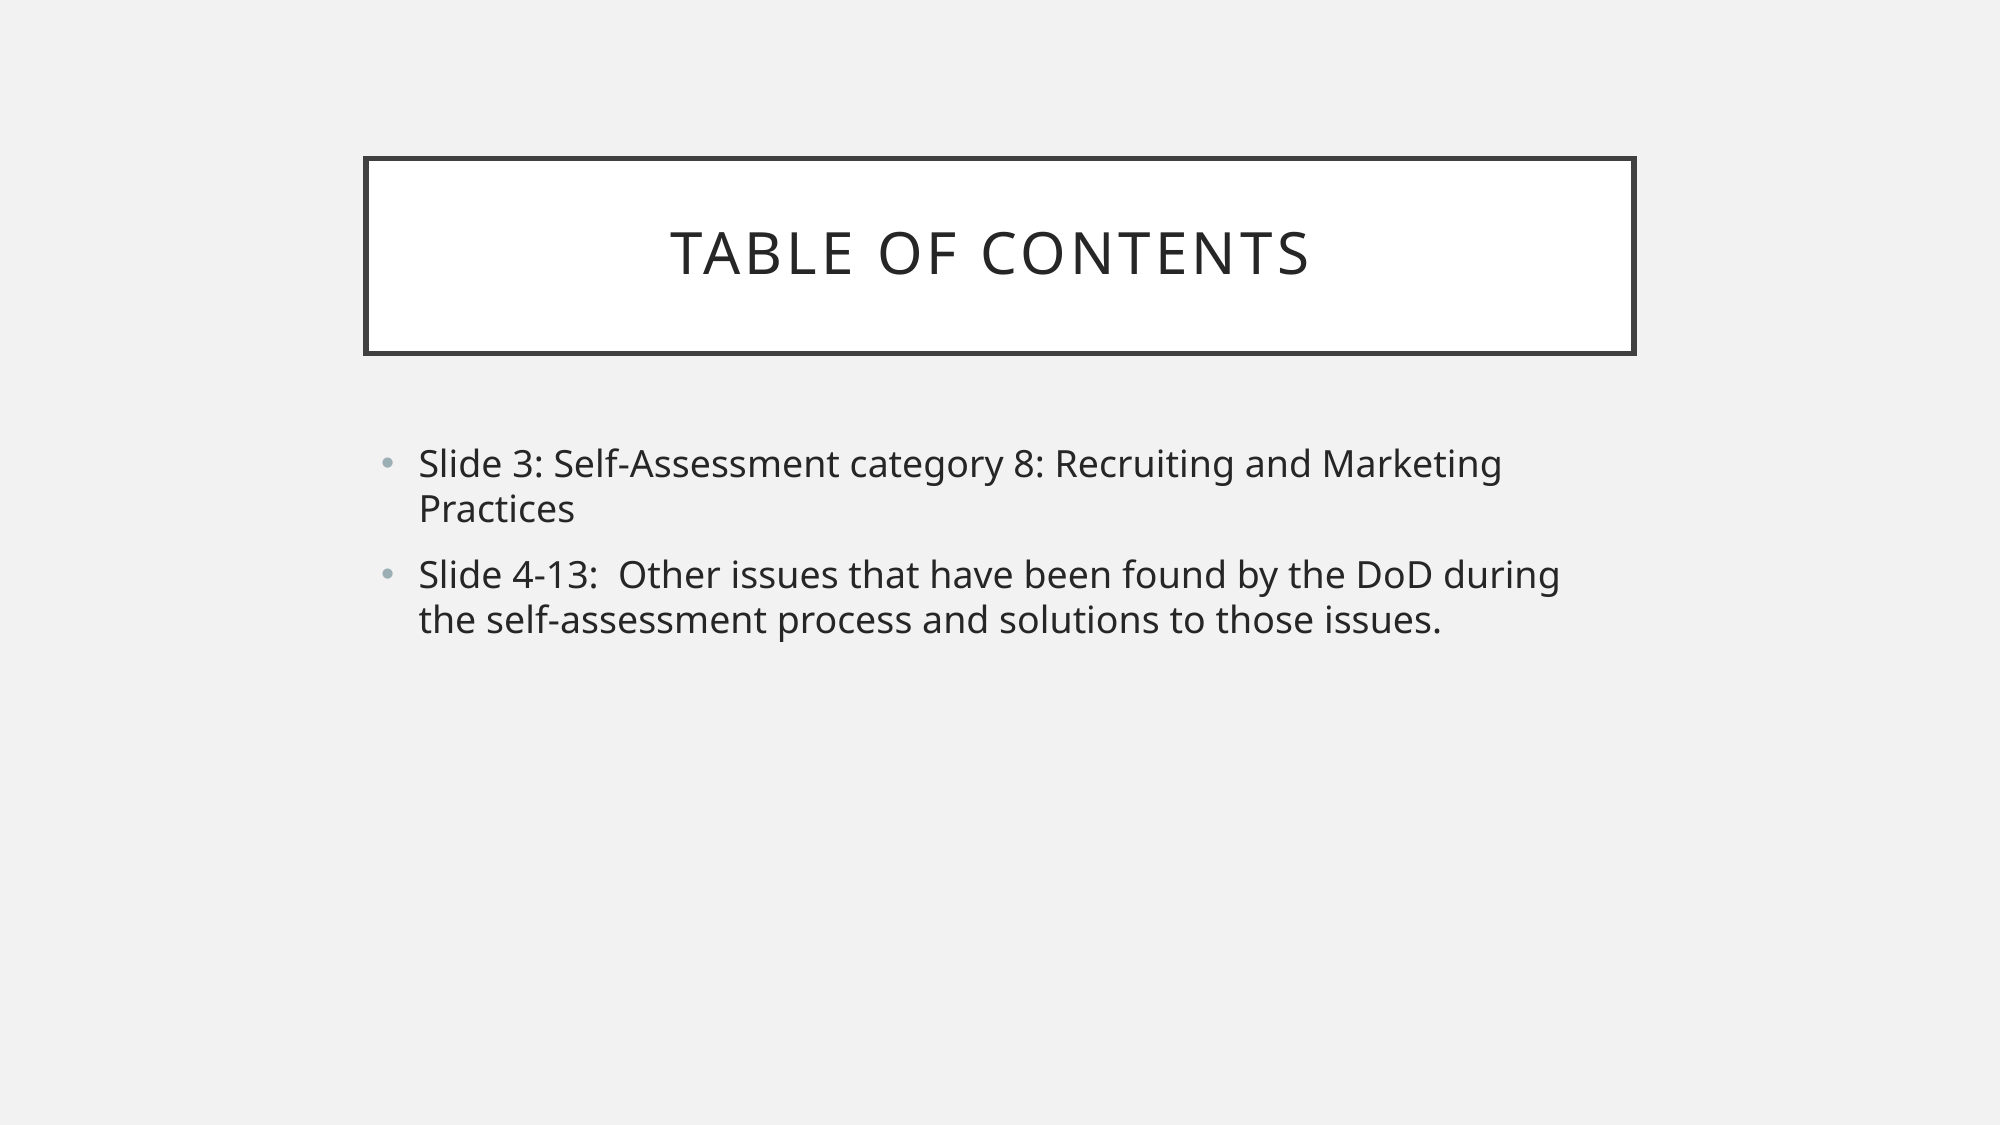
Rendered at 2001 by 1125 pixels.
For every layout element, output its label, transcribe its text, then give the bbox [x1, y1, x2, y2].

title Table of Contents [363, 156, 1637, 356]
list Slide 3: Self-Assessment category 8: Recruiting and Marketing Practices Slide 4-13: Other issues that have been found by the DoD during the self-assessment process and solutions to those issues. [366, 432, 1634, 942]
